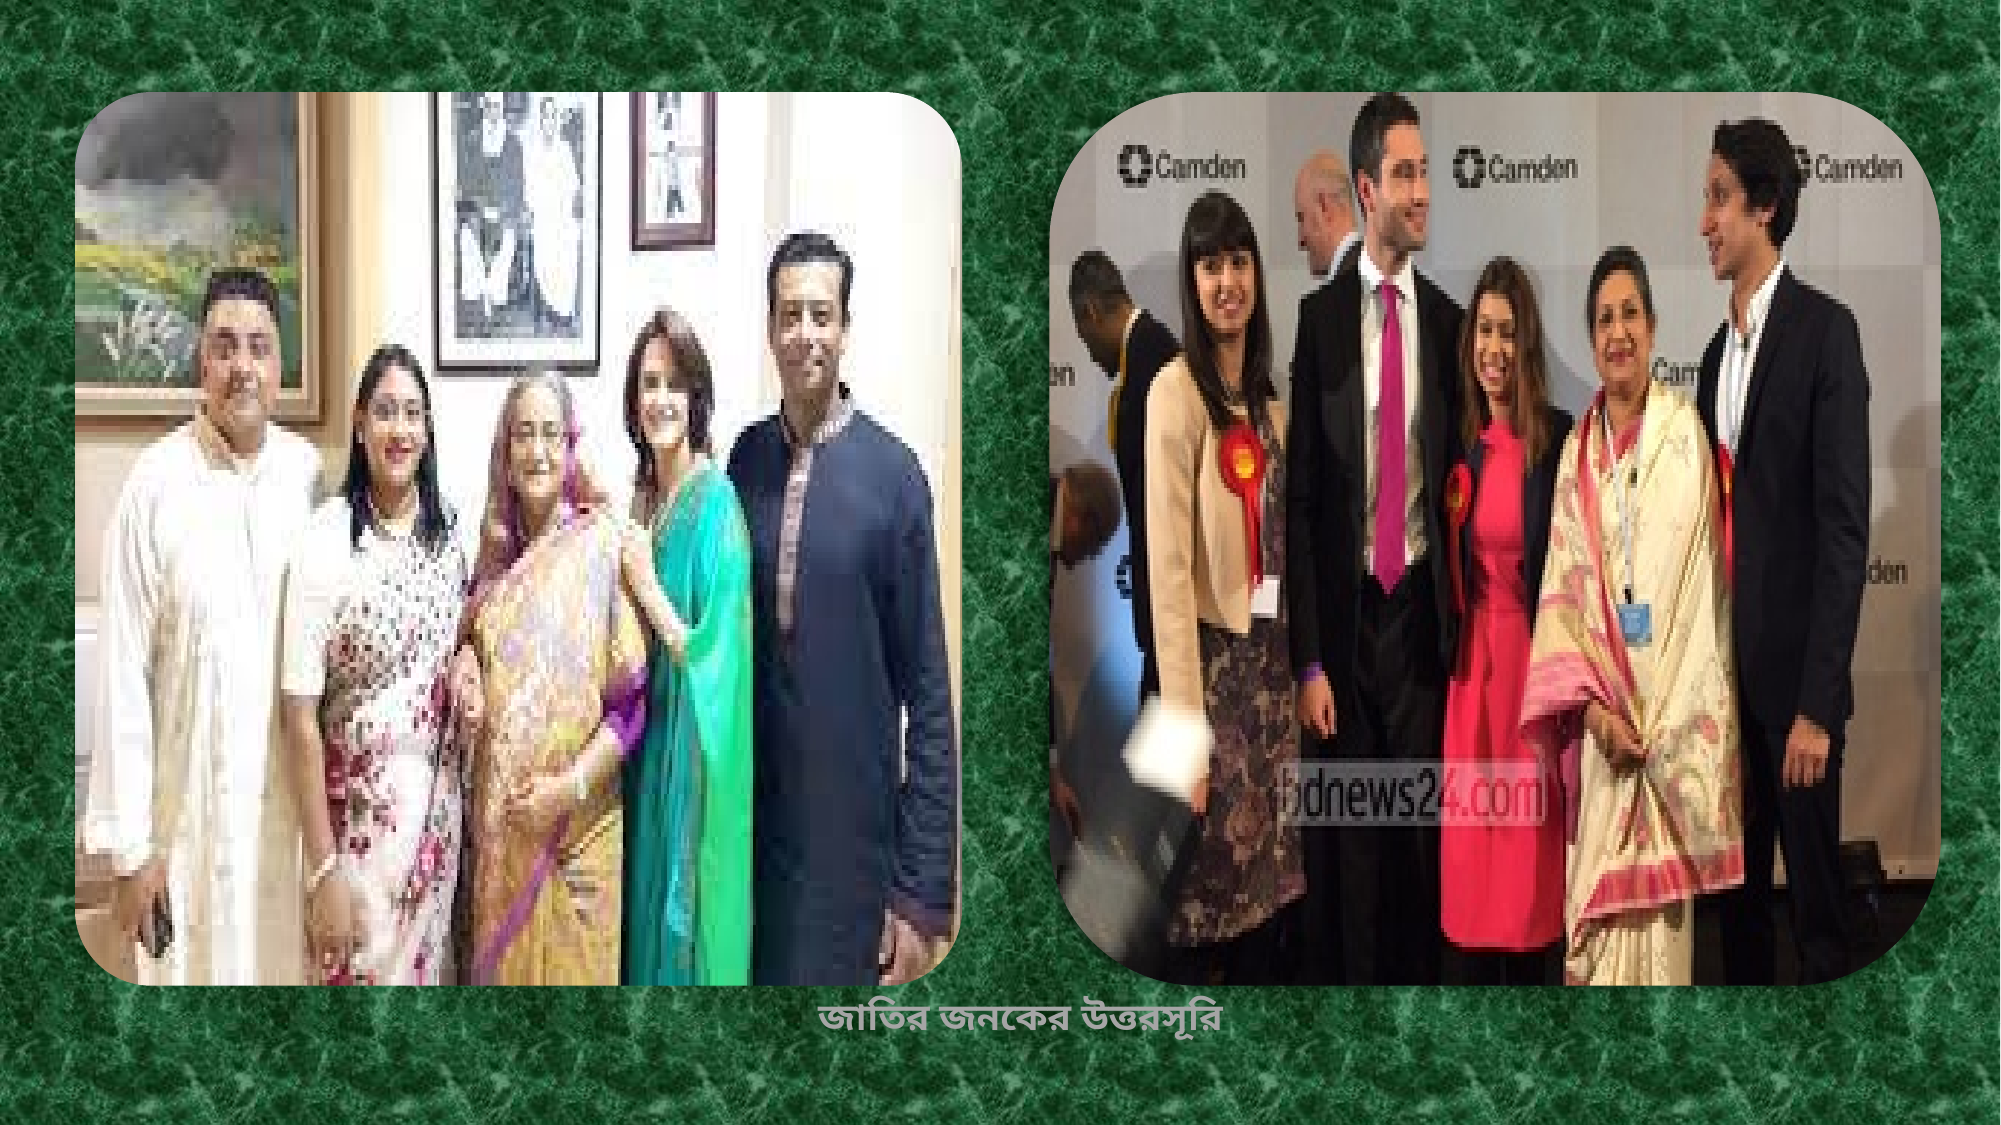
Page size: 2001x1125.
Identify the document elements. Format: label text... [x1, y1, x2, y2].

picture [0, 0, 2001, 1125]
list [74, 92, 963, 986]
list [1049, 92, 1941, 986]
text_box জাতির জনকের উত্তরসূরি [803, 985, 1239, 1046]
